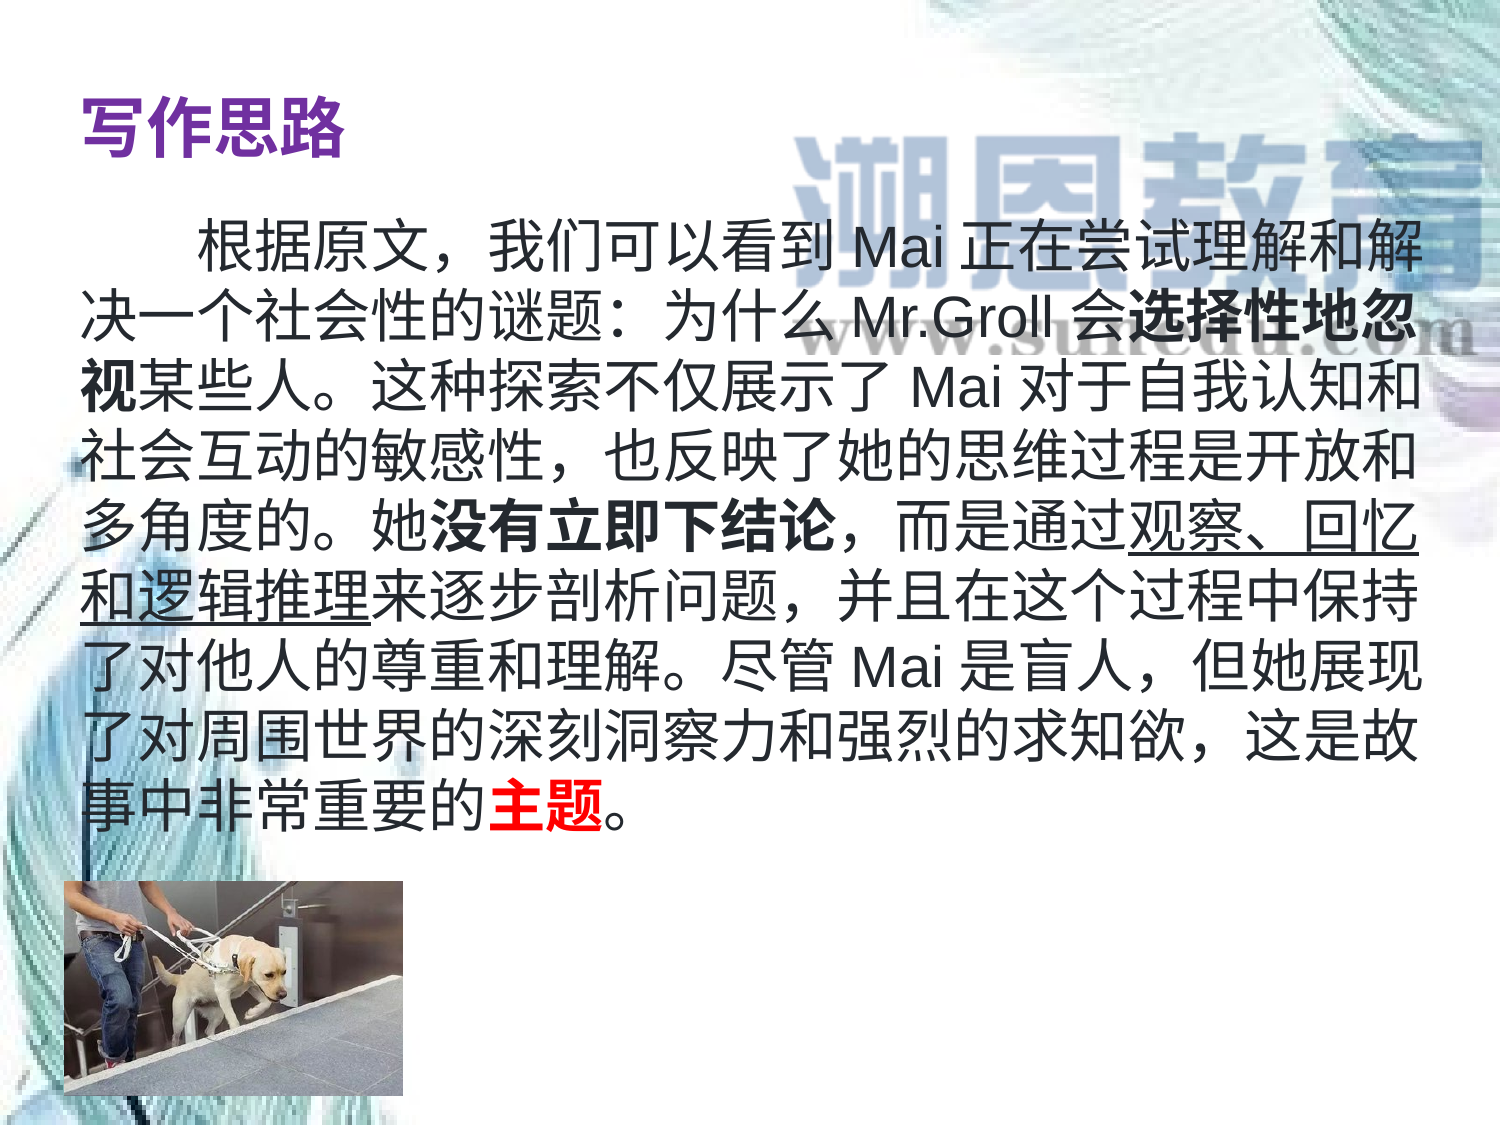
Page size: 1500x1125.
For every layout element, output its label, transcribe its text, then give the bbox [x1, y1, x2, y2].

text_box 写作思路 [64, 78, 379, 173]
picture [0, 0, 1500, 1125]
text_box 根据原文，我们可以看到Mai正在尝试理解和解决一个社会性的谜题：为什么Mr.Groll会选择性地忽视某些人。这种探索不仅展示了Mai对于自我认知和社会互动的敏感性，也反映了她的思维过程是开放和多角度的。她没有立即下结论，而是通过观察、回忆和逻辑推理来逐步剖析问题，并且在这个过程中保持了对他人的尊重和理解。尽管Mai是盲人，但她展现了对周围世界的深刻洞察力和强烈的求知欲，这是故事中非常重要的主题。 [64, 202, 1457, 847]
